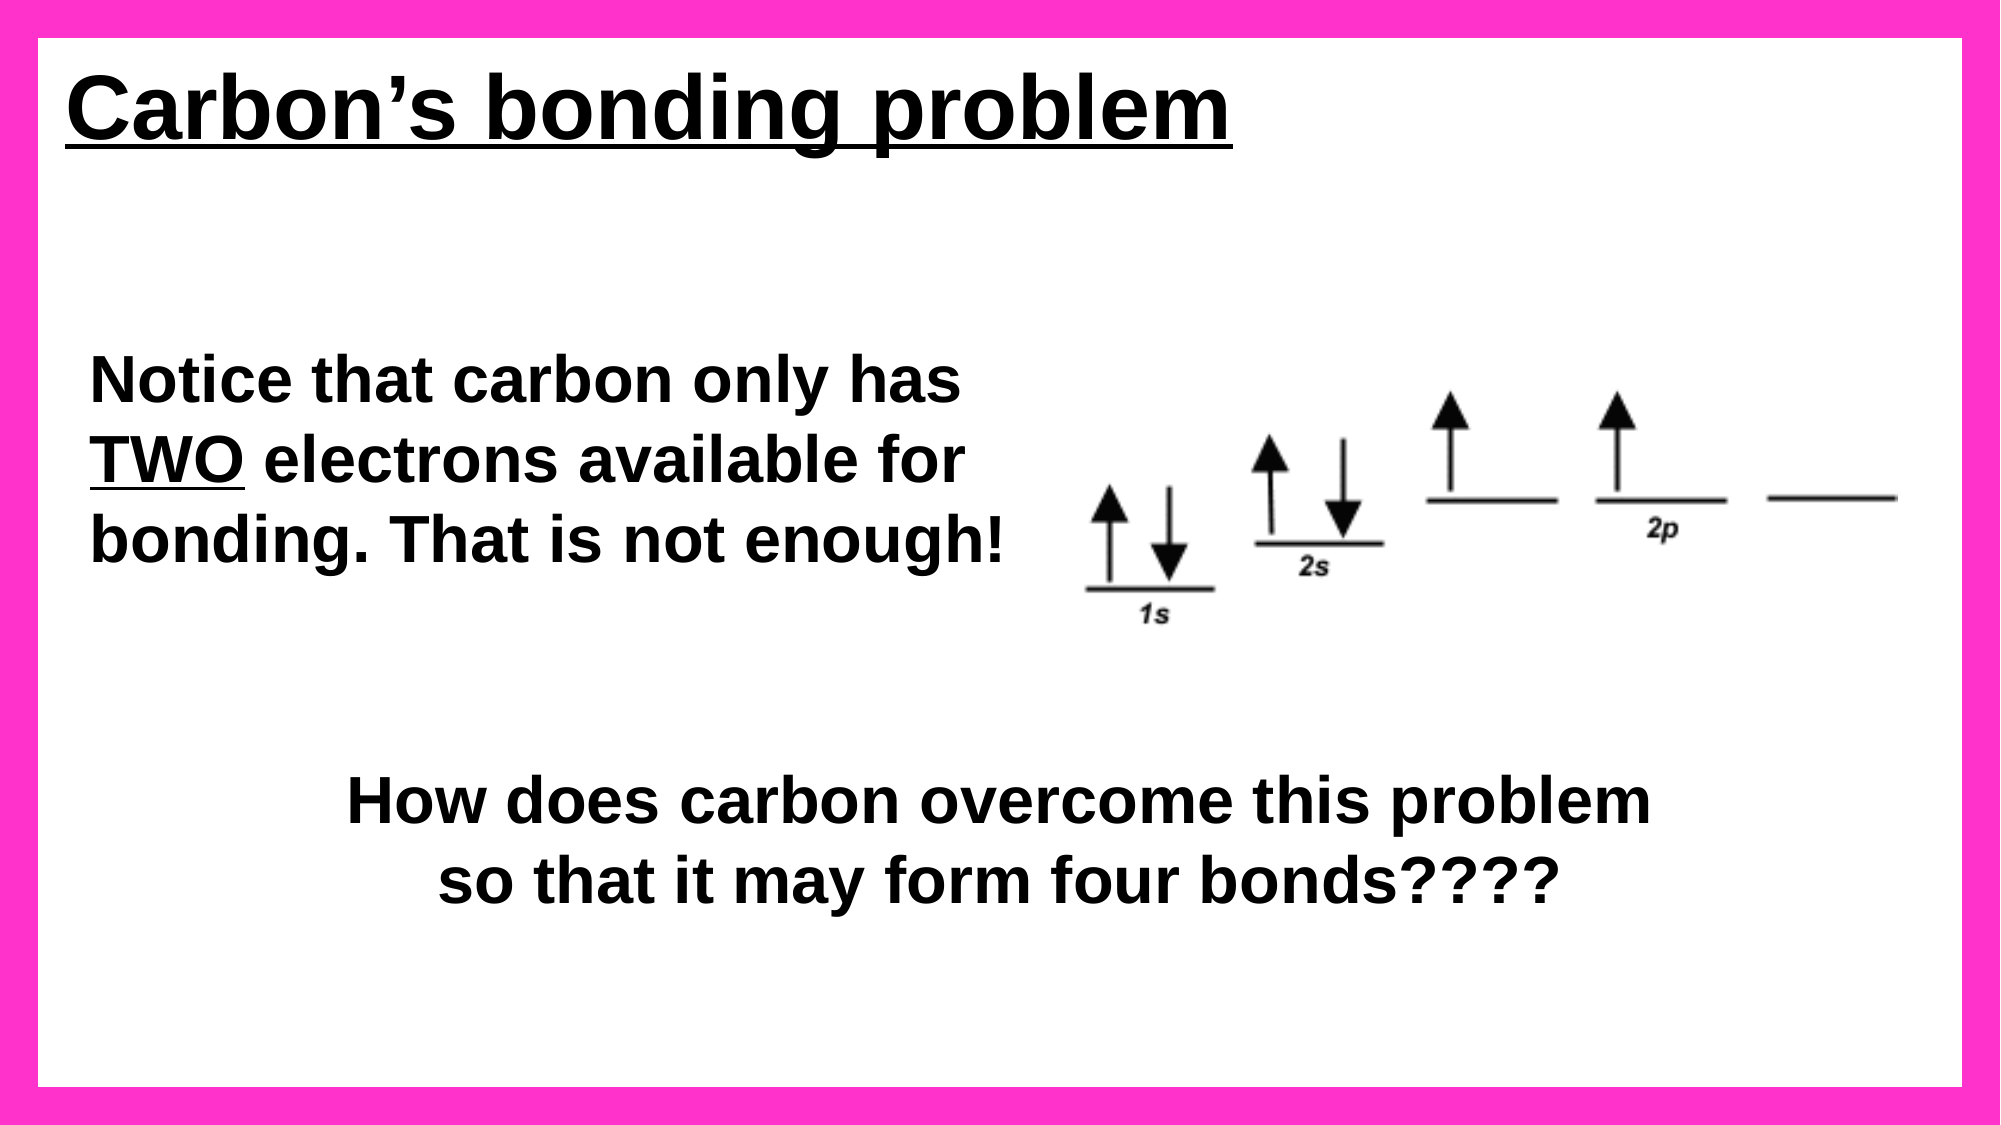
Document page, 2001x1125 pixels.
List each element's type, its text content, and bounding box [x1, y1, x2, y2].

text_box Notice that carbon only has TWO electrons available for bonding. That is not enough! [75, 328, 1034, 584]
text_box [0, 0, 2000, 1125]
text_box How does carbon overcome this problem so that it may form four bonds???? [314, 749, 1686, 925]
text_box Carbon’s bonding problem [49, 40, 1838, 166]
picture [1039, 242, 1899, 673]
